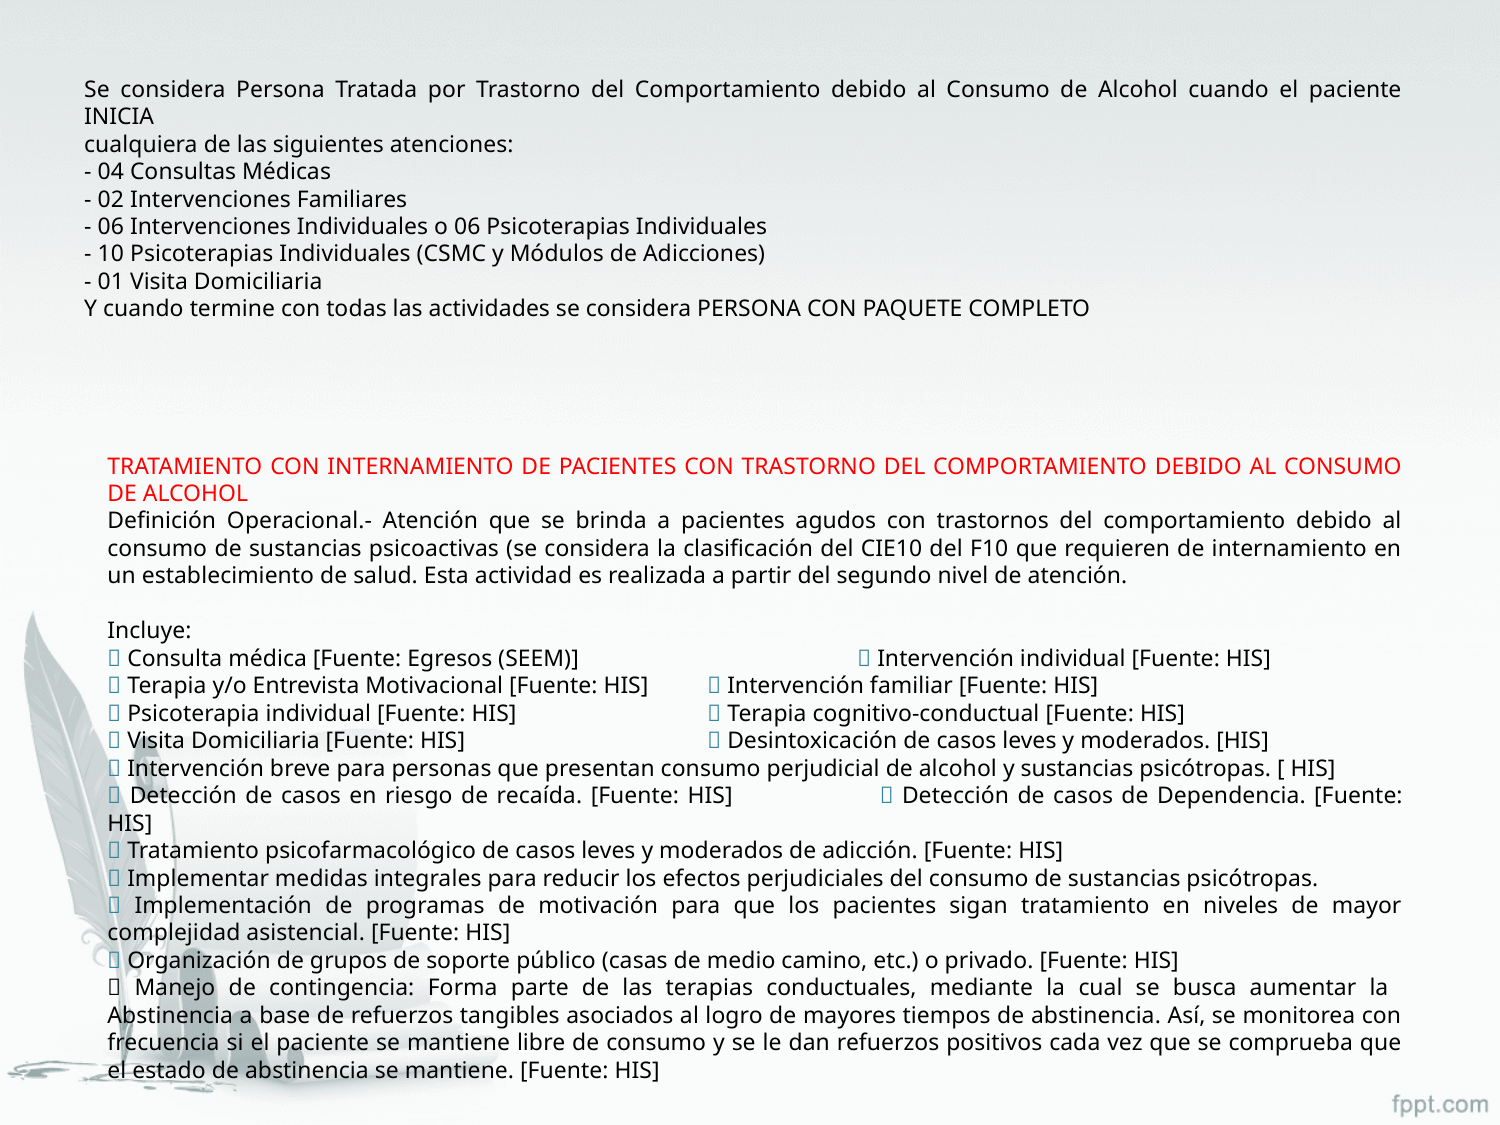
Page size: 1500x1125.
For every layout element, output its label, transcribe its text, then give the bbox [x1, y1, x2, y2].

text_box Se considera Persona Tratada por Trastorno del Comportamiento debido al Consumo de Alcohol cuando el paciente INICIA cualquiera de las siguientes atenciones: - 04 Consultas Médicas - 02 Intervenciones Familiares - 06 Intervenciones Individuales o 06 Psicoterapias Individuales - 10 Psicoterapias Individuales (CSMC y Módulos de Adicciones) - 01 Visita Domiciliaria Y cuando termine con todas las actividades se considera PERSONA CON PAQUETE COMPLETO [69, 66, 1419, 329]
text_box TRATAMIENTO CON INTERNAMIENTO DE PACIENTES CON TRASTORNO DEL COMPORTAMIENTO DEBIDO AL CONSUMO DE ALCOHOL Definición Operacional.- Atención que se brinda a pacientes agudos con trastornos del comportamiento debido al consumo de sustancias psicoactivas (se considera la clasificación del CIE10 del F10 que requieren de internamiento en un establecimiento de salud. Esta actividad es realizada a partir del segundo nivel de atención. Incluye:  Consulta médica [Fuente: Egresos (SEEM)]  Intervención individual [Fuente: HIS]  Terapia y/o Entrevista Motivacional [Fuente: HIS]  Intervención familiar [Fuente: HIS]  Psicoterapia individual [Fuente: HIS]  Terapia cognitivo-conductual [Fuente: HIS]  Visita Domiciliaria [Fuente: HIS]  Desintoxicación de casos leves y moderados. [HIS]  Intervención breve para personas que presentan consumo perjudicial de alcohol y sustancias psicótropas. [ HIS]  Detección de casos en riesgo de recaída. [Fuente: HIS]  Detección de casos de Dependencia. [Fuente: HIS]  Tratamiento psicofarmacológico de casos leves y moderados de adicción. [Fuente: HIS]  Implementar medidas integrales para reducir los efectos perjudiciales del consumo de sustancias psicótropas.  Implementación de programas de motivación para que los pacientes sigan tratamiento en niveles de mayor complejidad asistencial. [Fuente: HIS]  Organización de grupos de soporte público (casas de medio camino, etc.) o privado. [Fuente: HIS]  Manejo de contingencia: Forma parte de las terapias conductuales, mediante la cual se busca aumentar la Abstinencia a base de refuerzos tangibles asociados al logro de mayores tiempos de abstinencia. Así, se monitorea con frecuencia si el paciente se mantiene libre de consumo y se le dan refuerzos positivos cada vez que se comprueba que el estado de abstinencia se mantiene. [Fuente: HIS] [92, 443, 1419, 1091]
